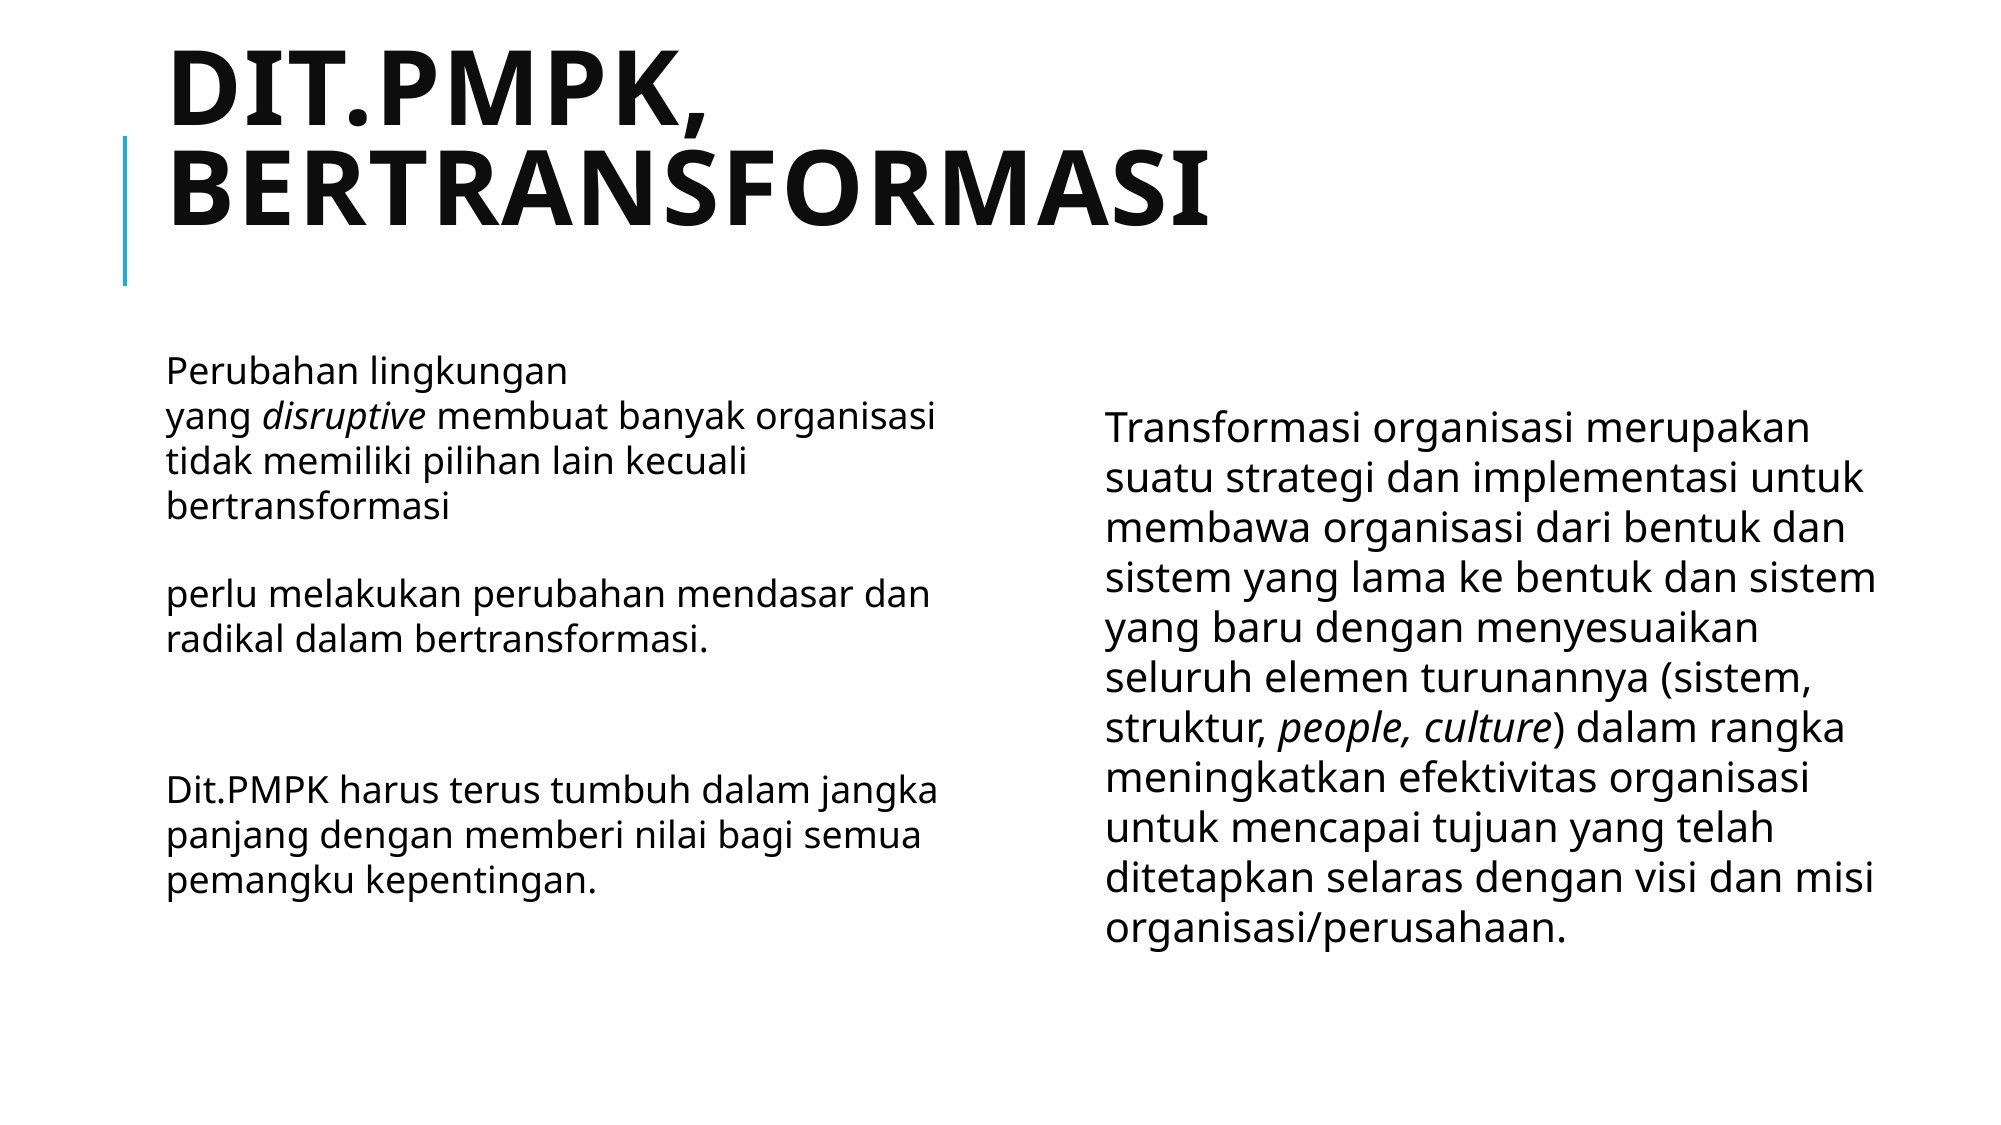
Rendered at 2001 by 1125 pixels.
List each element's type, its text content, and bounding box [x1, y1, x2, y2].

title Dit.pmpk, bertransformasi [150, 22, 1746, 269]
text_box Perubahan lingkungan yang disruptive membuat banyak organisasi tidak memiliki pilihan lain kecuali bertransformasi [150, 339, 1025, 535]
text_box Dit.PMPK harus terus tumbuh dalam jangka panjang dengan memberi nilai bagi semua pemangku kepentingan. [150, 758, 1059, 909]
text_box perlu melakukan perubahan mendasar dan radikal dalam bertransformasi. [150, 562, 1025, 668]
text_box Transformasi organisasi merupakan suatu strategi dan implementasi untuk membawa organisasi dari bentuk dan sistem yang lama ke bentuk dan sistem yang baru dengan menyesuaikan seluruh elemen turunannya (sistem, struktur, people, culture) dalam rangka meningkatkan efektivitas organisasi untuk mencapai tujuan yang telah ditetapkan selaras dengan visi dan misi organisasi/perusahaan. [1089, 393, 1923, 959]
